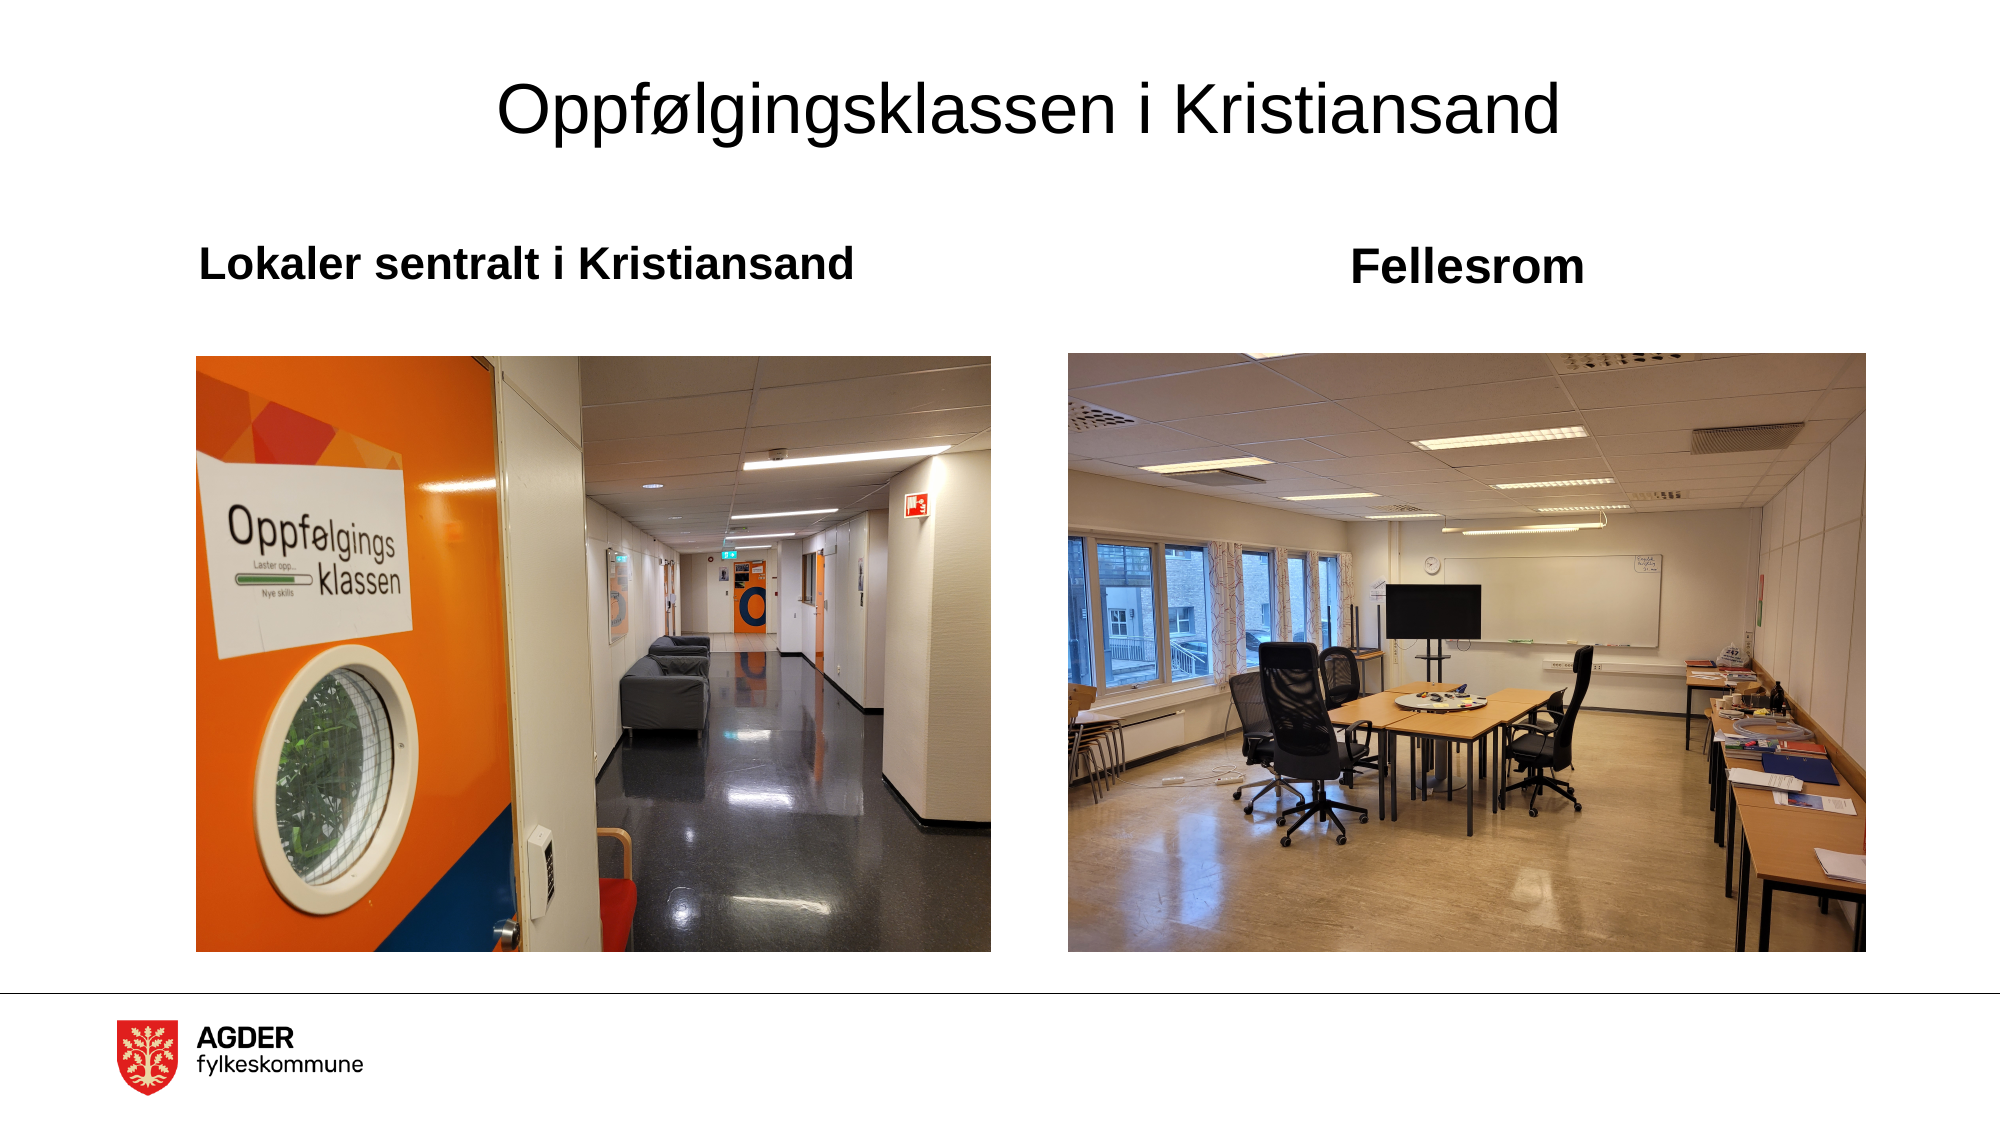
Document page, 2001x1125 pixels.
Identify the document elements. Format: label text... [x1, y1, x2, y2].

list Lokaler sentralt i Kristiansand [198, 233, 992, 310]
picture [117, 1020, 363, 1096]
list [1068, 353, 1866, 952]
list Fellesrom [1069, 233, 1867, 310]
title Oppfølgingsklassen i Kristiansand [196, 48, 1863, 161]
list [196, 356, 991, 952]
